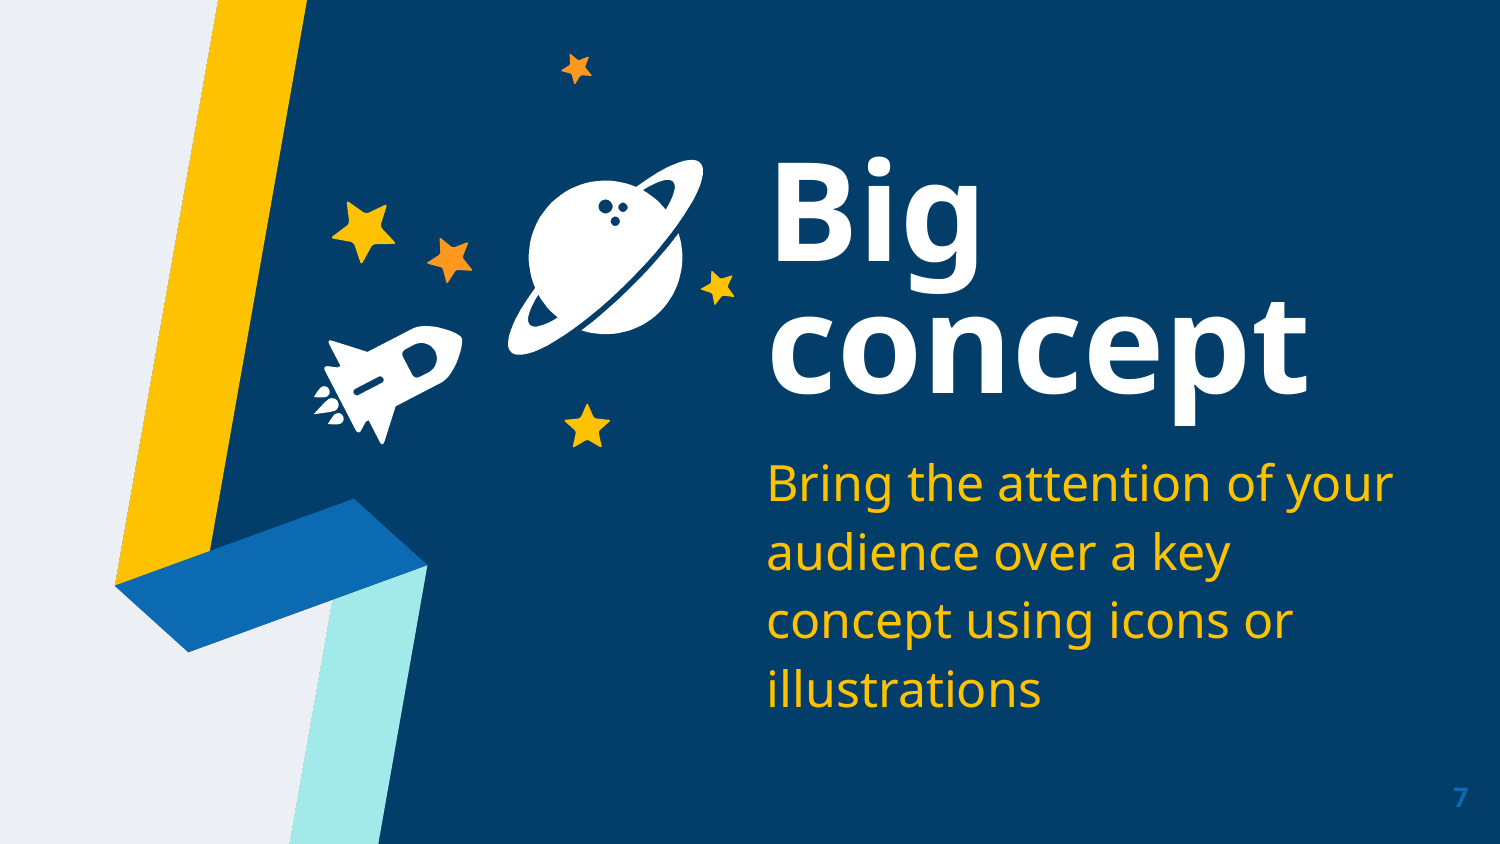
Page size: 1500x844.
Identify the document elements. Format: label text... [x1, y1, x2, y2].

text_box [564, 403, 610, 448]
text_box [507, 159, 704, 356]
subtitle Bring the attention of your audience over a key concept using icons or illustrations [766, 441, 1411, 649]
text_box [708, 270, 735, 305]
slide_number ‹#› [1378, 766, 1469, 832]
text_box [427, 238, 473, 284]
text_box [561, 53, 592, 85]
text_box [331, 201, 395, 264]
title Big concept [766, 170, 1411, 420]
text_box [320, 312, 450, 443]
